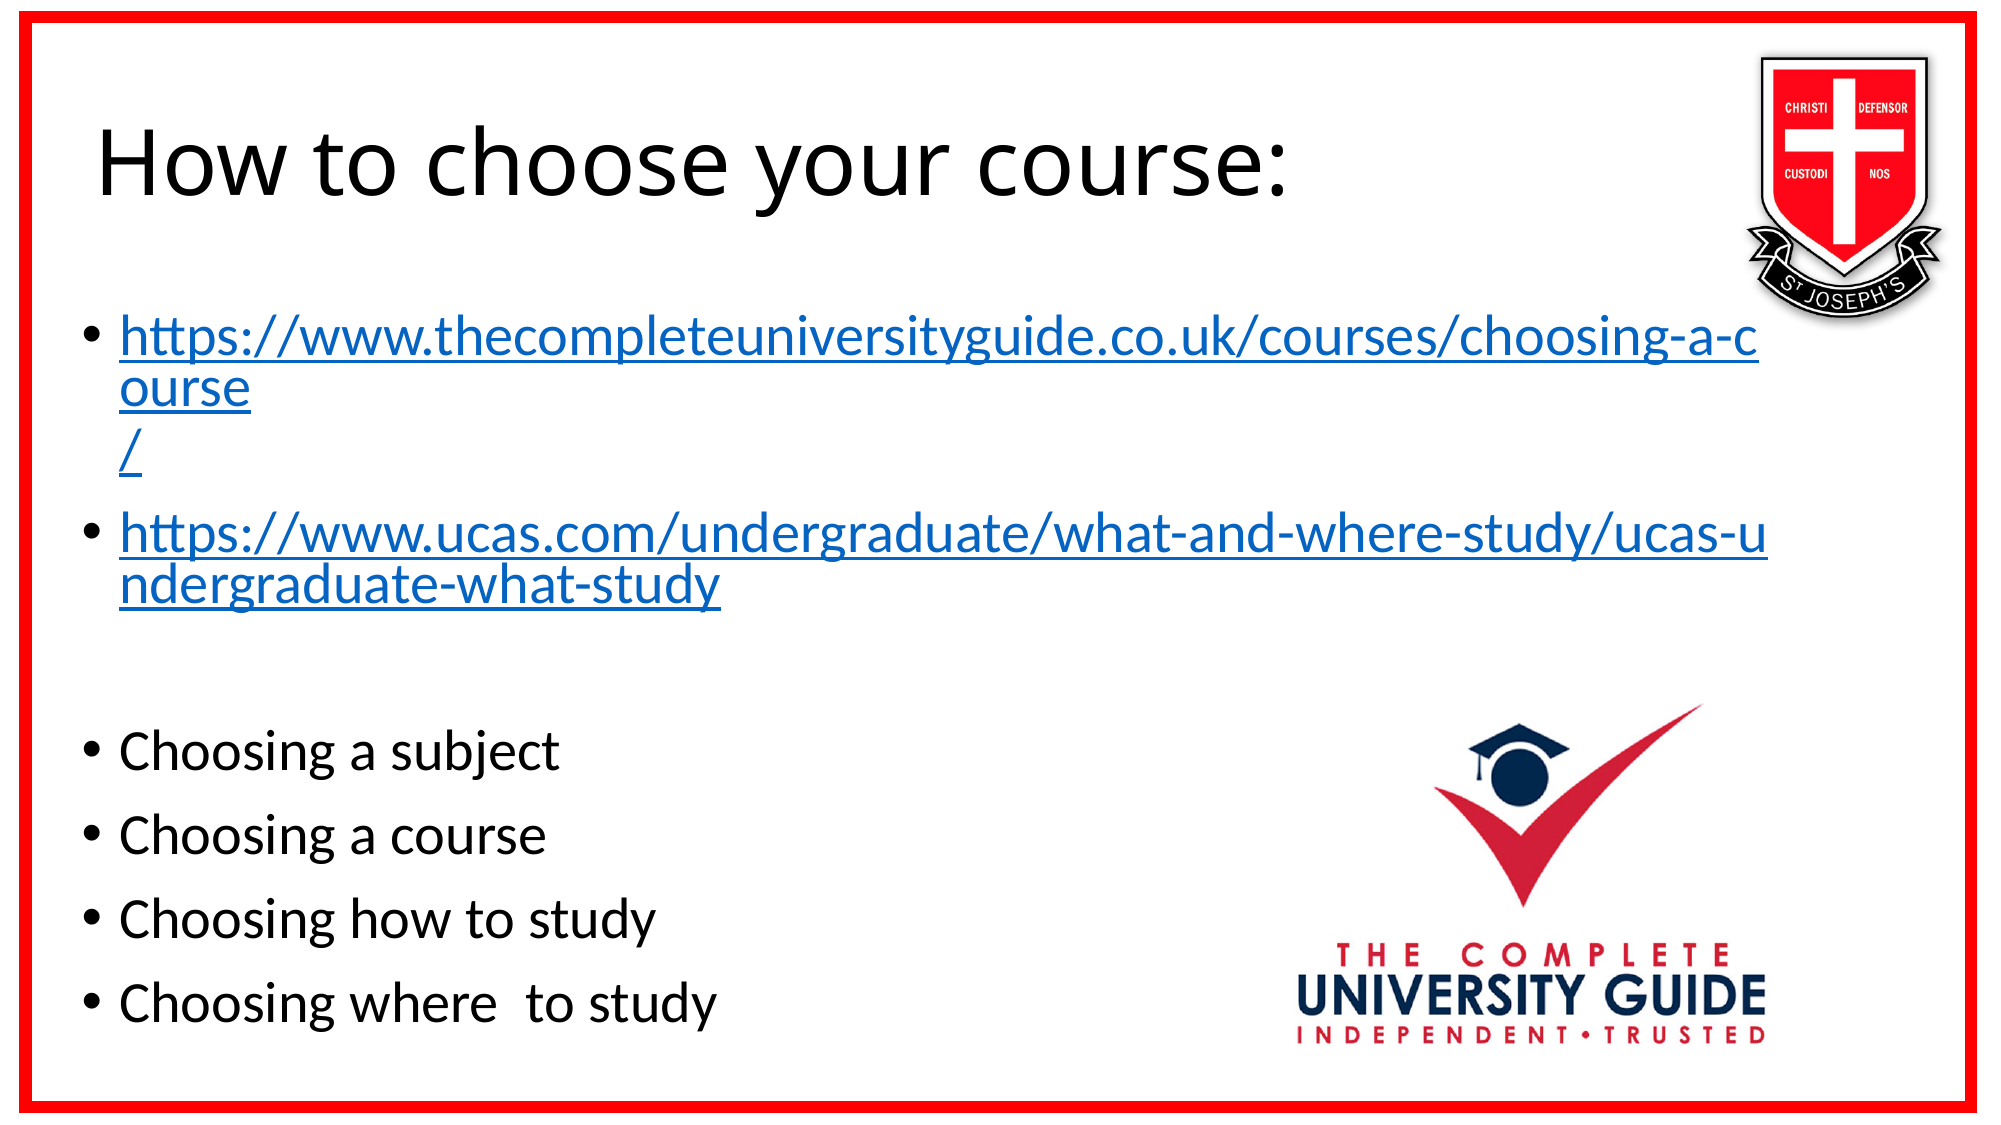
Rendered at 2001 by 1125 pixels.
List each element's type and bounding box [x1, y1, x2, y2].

picture [1128, 687, 1927, 1060]
picture [1746, 57, 1942, 318]
text_box [24, 16, 1972, 1108]
